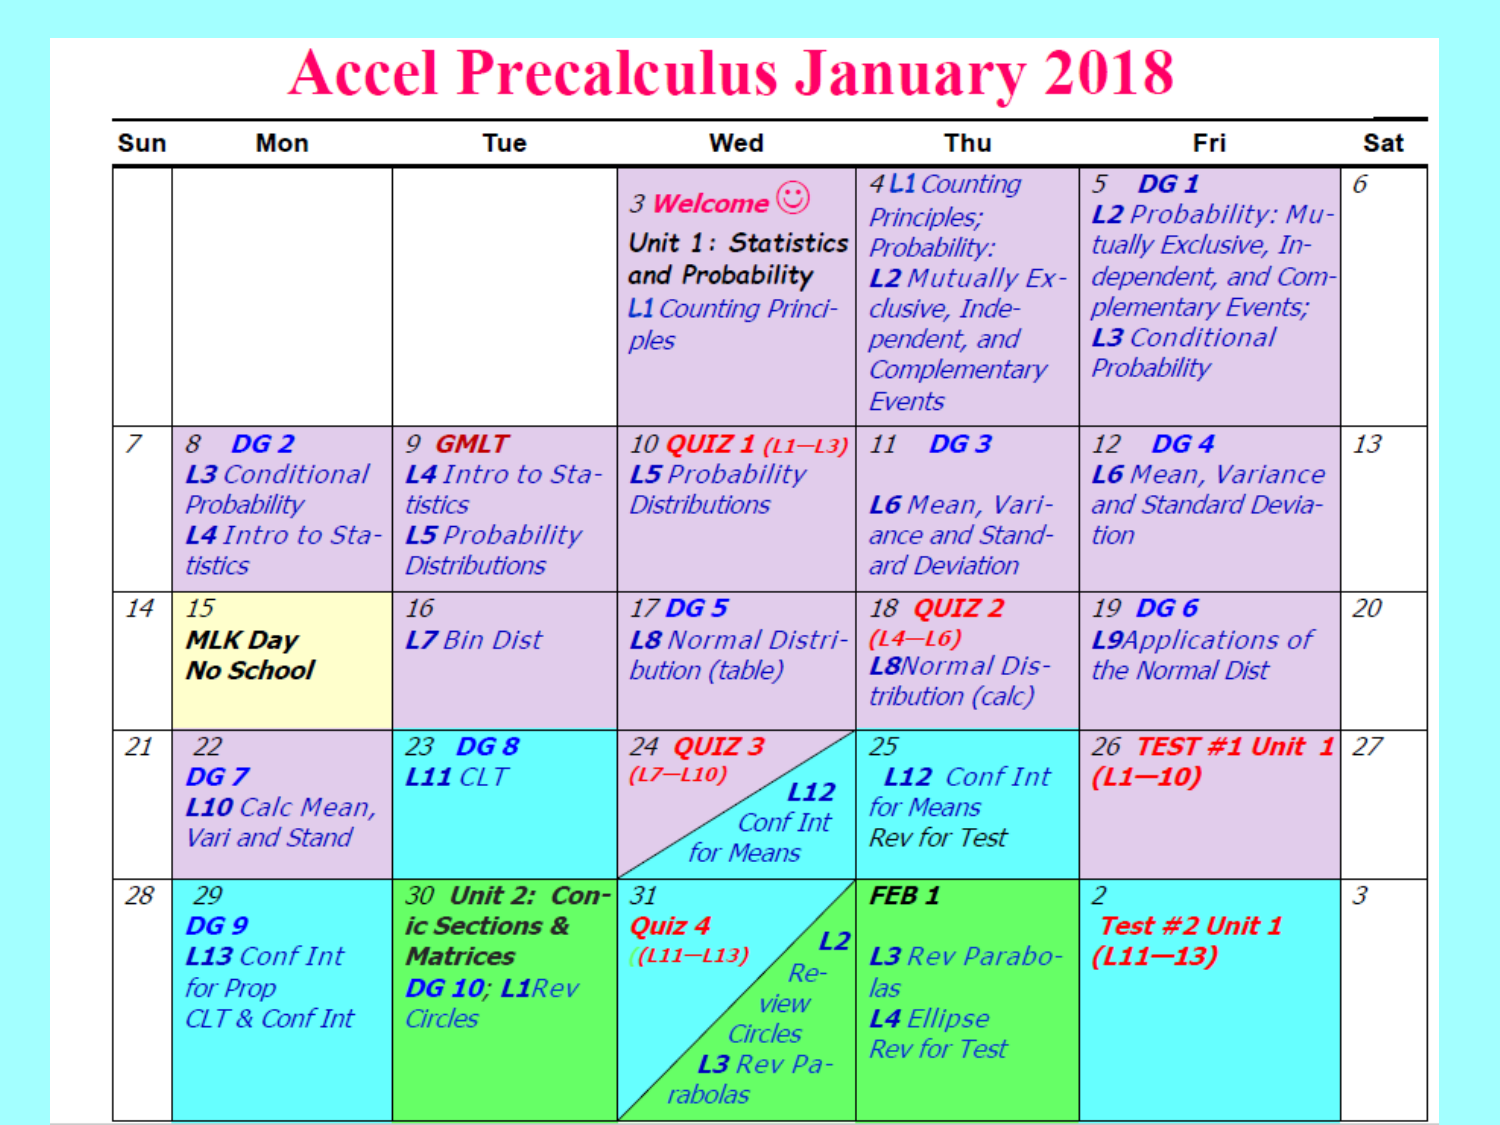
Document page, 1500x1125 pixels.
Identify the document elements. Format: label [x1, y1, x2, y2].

picture [49, 38, 1440, 1125]
